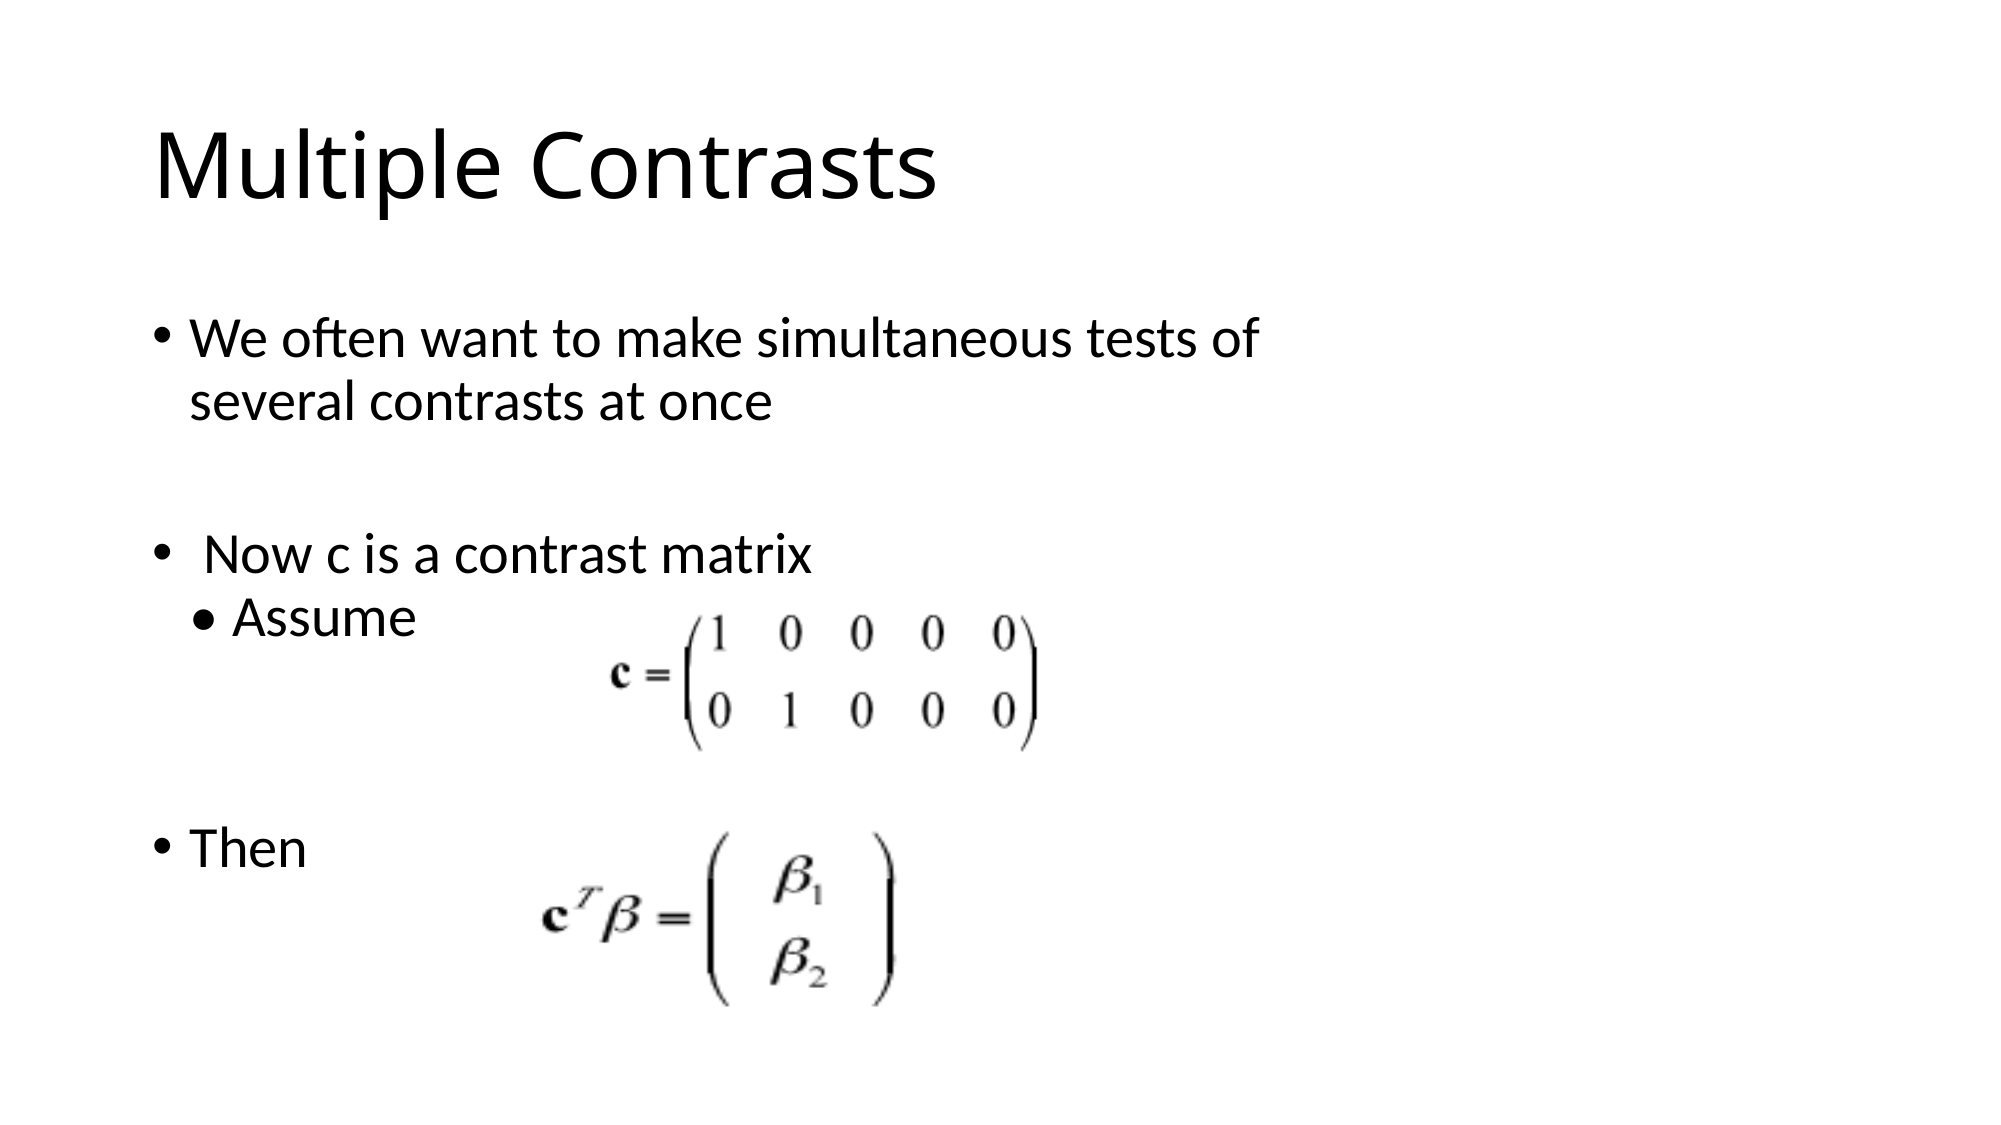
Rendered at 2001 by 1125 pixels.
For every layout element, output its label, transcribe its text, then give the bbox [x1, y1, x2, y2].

title Multiple Contrasts [137, 59, 1863, 278]
list We often want to make simultaneous tests of several contrasts at once Now c is a contrast matrix • Assume Then [137, 299, 1863, 1014]
picture [588, 600, 1066, 763]
picture [525, 825, 948, 1014]
